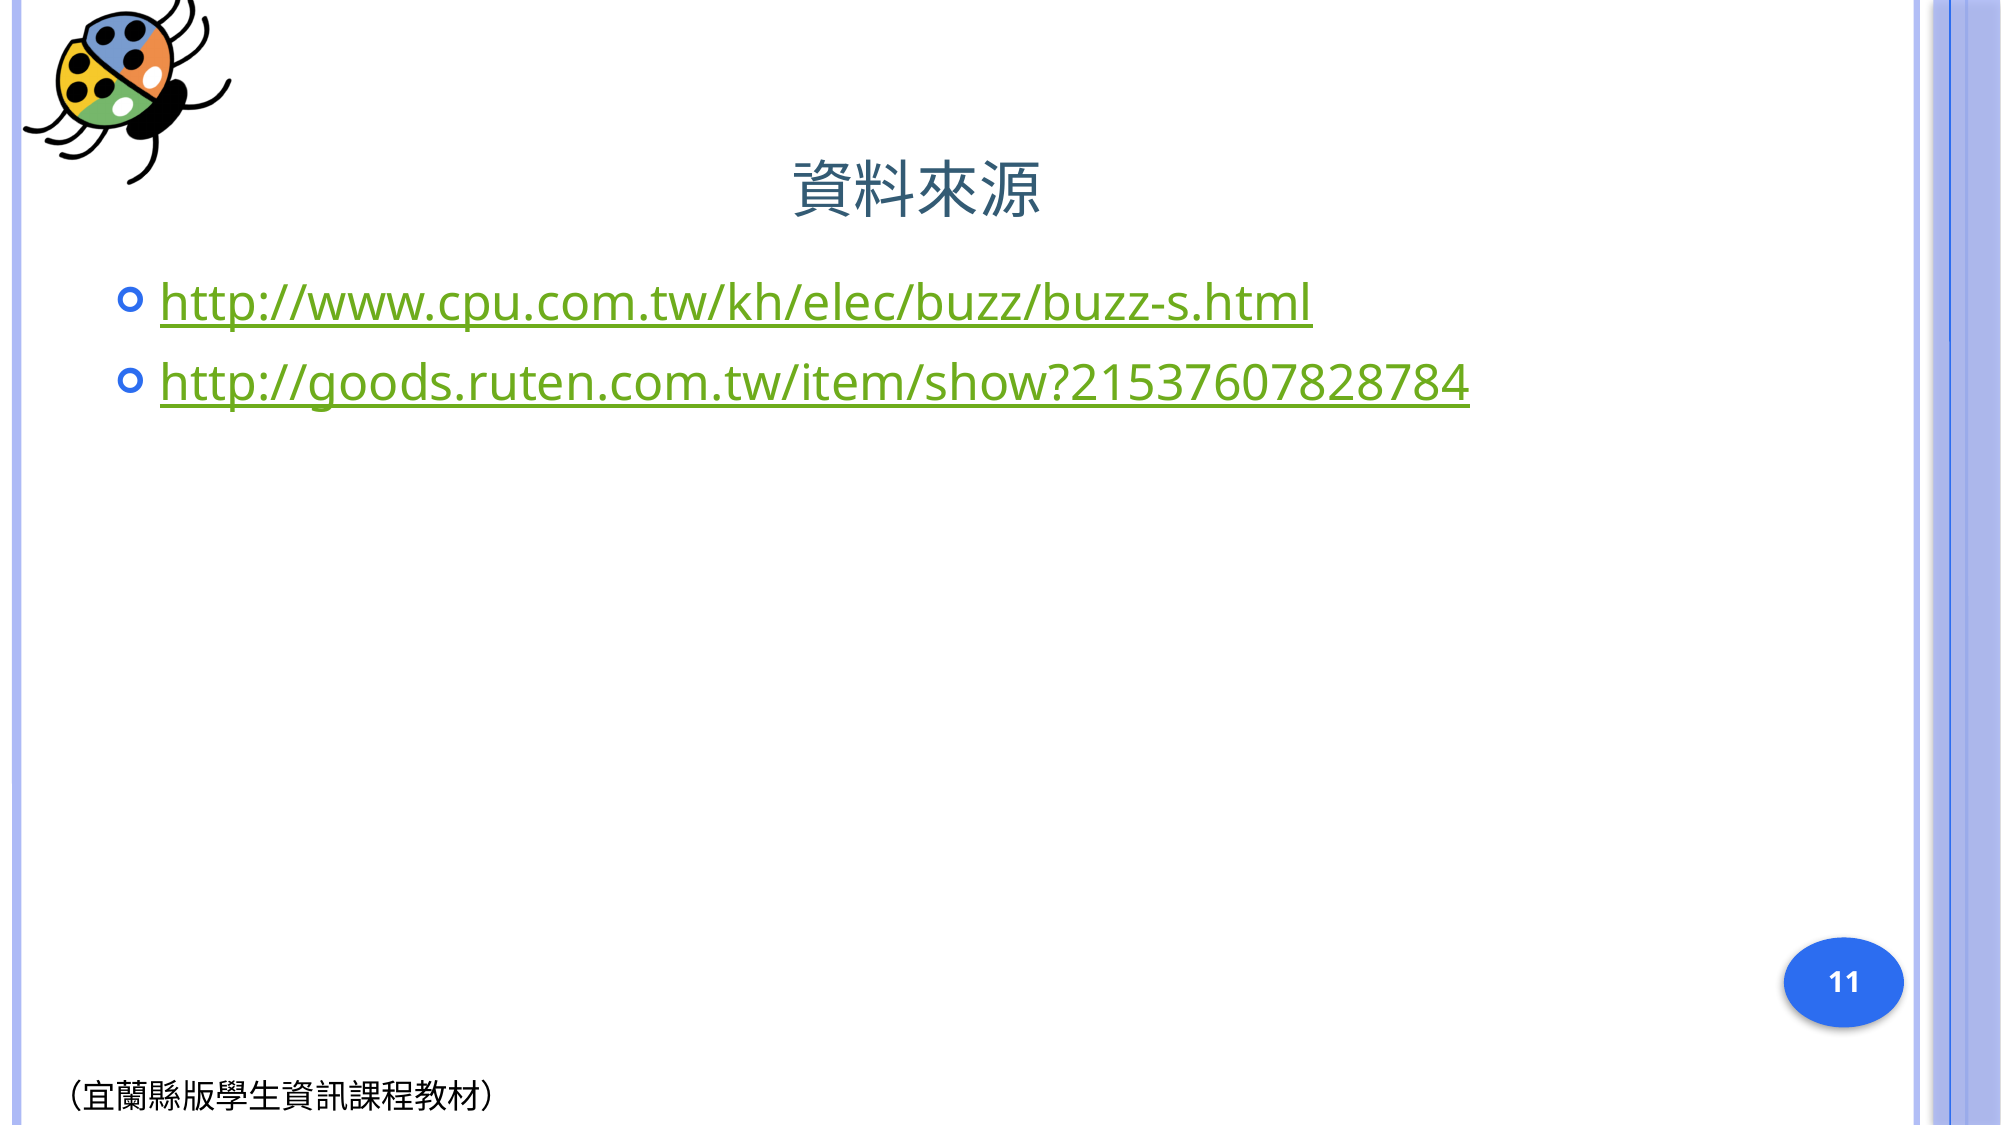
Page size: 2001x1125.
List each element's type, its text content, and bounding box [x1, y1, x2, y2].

title 資料來源 [99, 118, 1734, 233]
slide_number 11 [1777, 940, 1912, 1027]
list http://www.cpu.com.tw/kh/elec/buzz/buzz-s.html http://goods.ruten.com.tw/item/show?21537607828784 [99, 262, 1734, 1062]
picture [2, 0, 258, 205]
